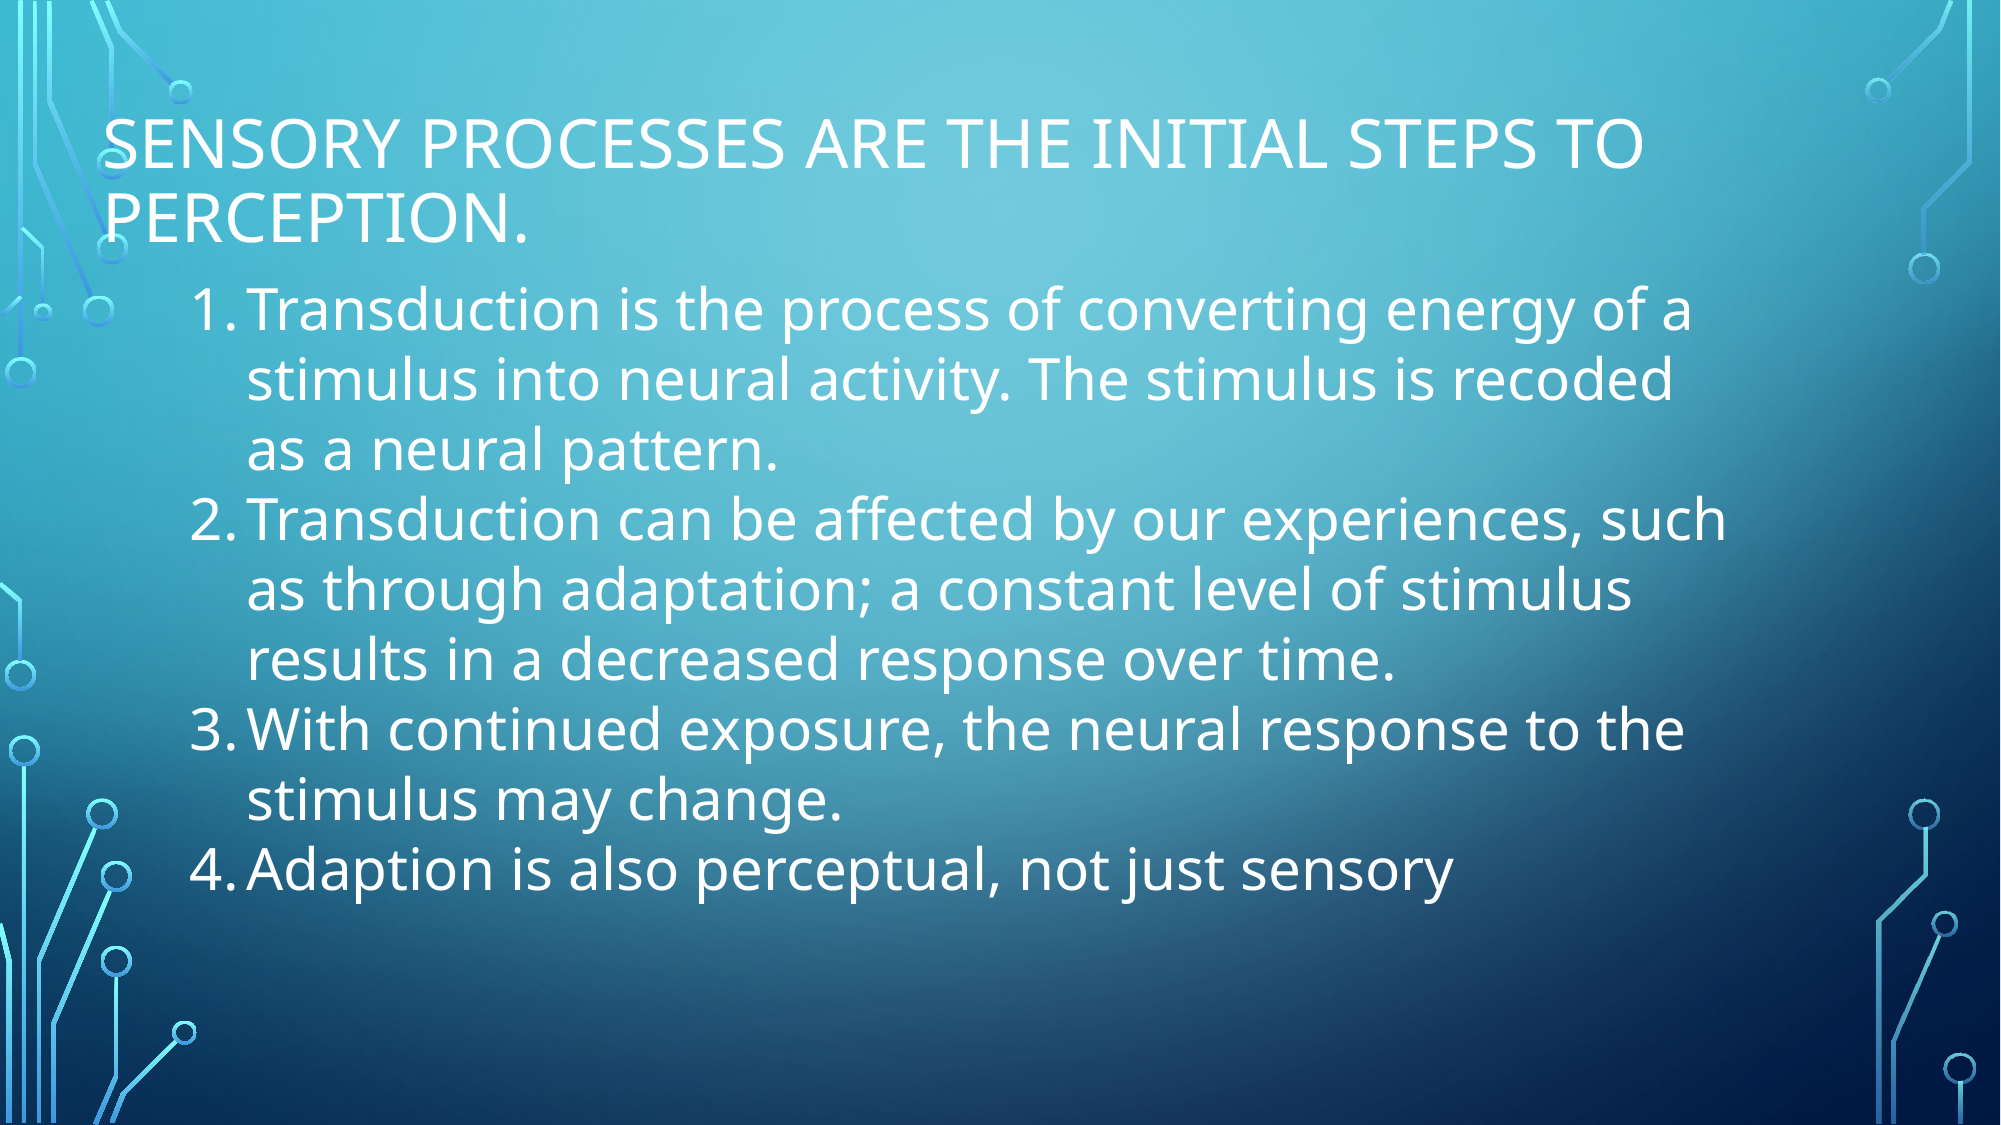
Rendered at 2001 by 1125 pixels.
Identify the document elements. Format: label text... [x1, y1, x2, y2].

title Sensory processes are the initial steps to perception. [87, 101, 1908, 265]
text_box Transduction is the process of converting energy of a stimulus into neural activity. The stimulus is recoded as a neural pattern. Transduction can be affected by our experiences, such as through adaptation; a constant level of stimulus results in a decreased response over time. With continued exposure, the neural response to the stimulus may change. Adaption is also perceptual, not just sensory [175, 265, 1760, 910]
